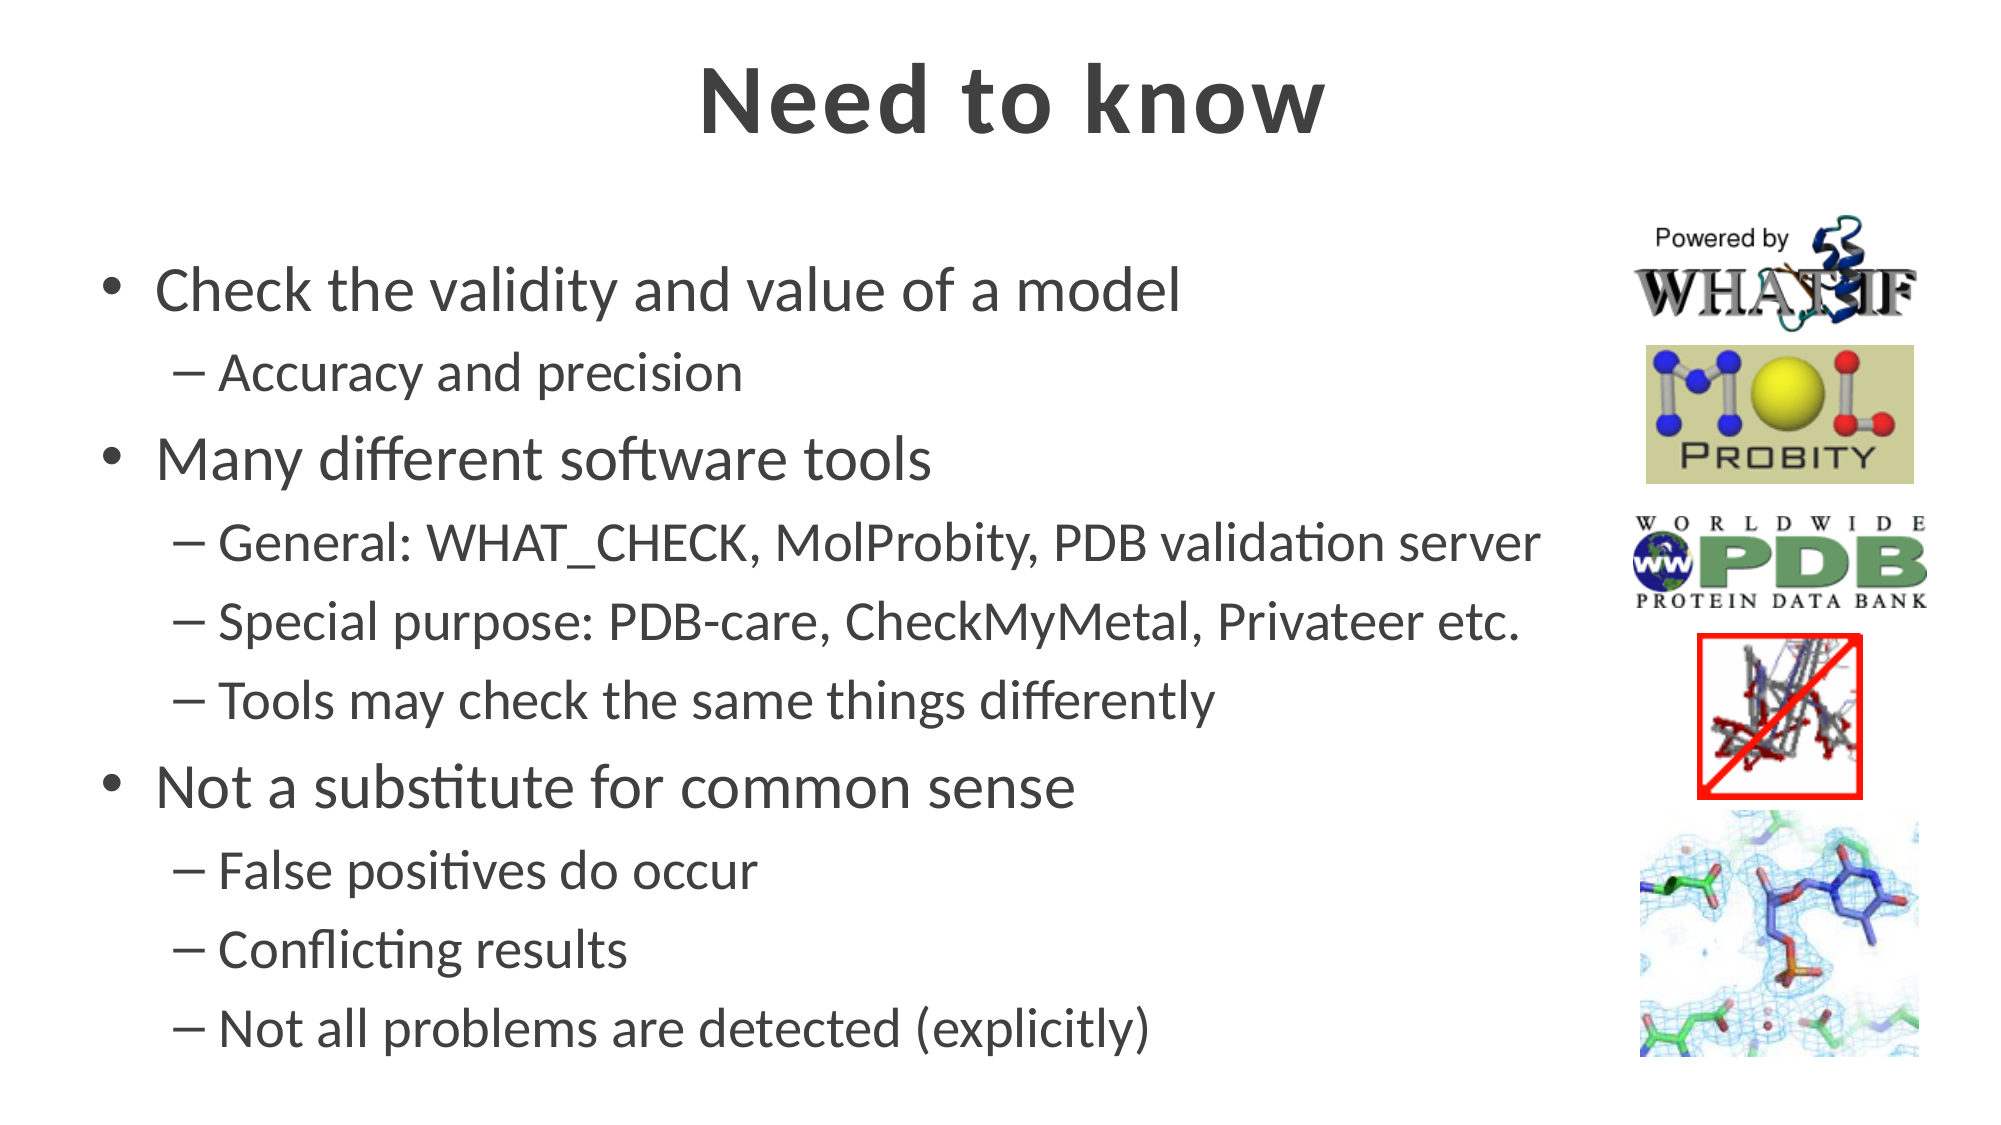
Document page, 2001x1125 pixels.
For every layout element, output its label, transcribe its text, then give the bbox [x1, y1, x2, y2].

picture [1697, 633, 1864, 800]
title Need to know [112, 0, 1913, 188]
list Check the validity and value of a model Accuracy and precision Many different software tools General: WHAT_CHECK, MolProbity, PDB validation server Special purpose: PDB-care, CheckMyMetal, Privateer etc. Tools may check the same things differently Not a substitute for common sense False positives do occur Conflicting results Not all problems are detected (explicitly) [85, 238, 1662, 1071]
picture [1633, 516, 1927, 608]
picture [1633, 204, 1918, 484]
picture [1639, 810, 1920, 1057]
